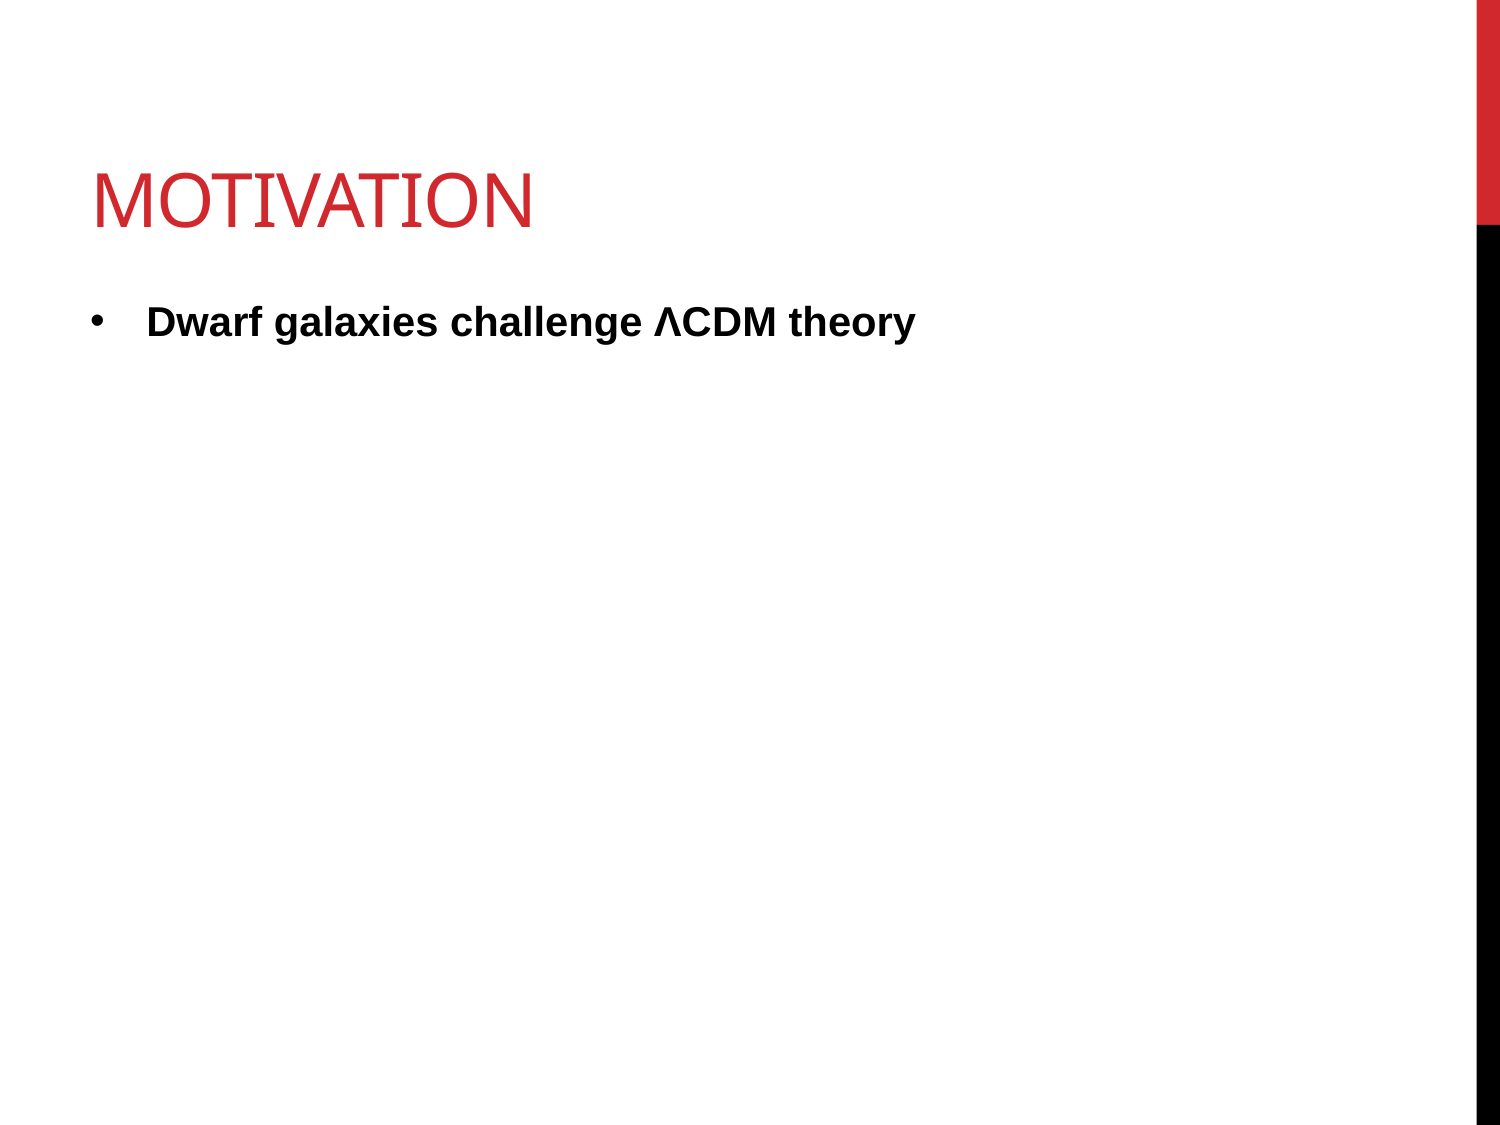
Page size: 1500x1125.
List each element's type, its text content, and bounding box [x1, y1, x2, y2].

list Dwarf galaxies challenge ΛCDM theory [75, 287, 1325, 1005]
title motivation [75, 25, 1025, 250]
